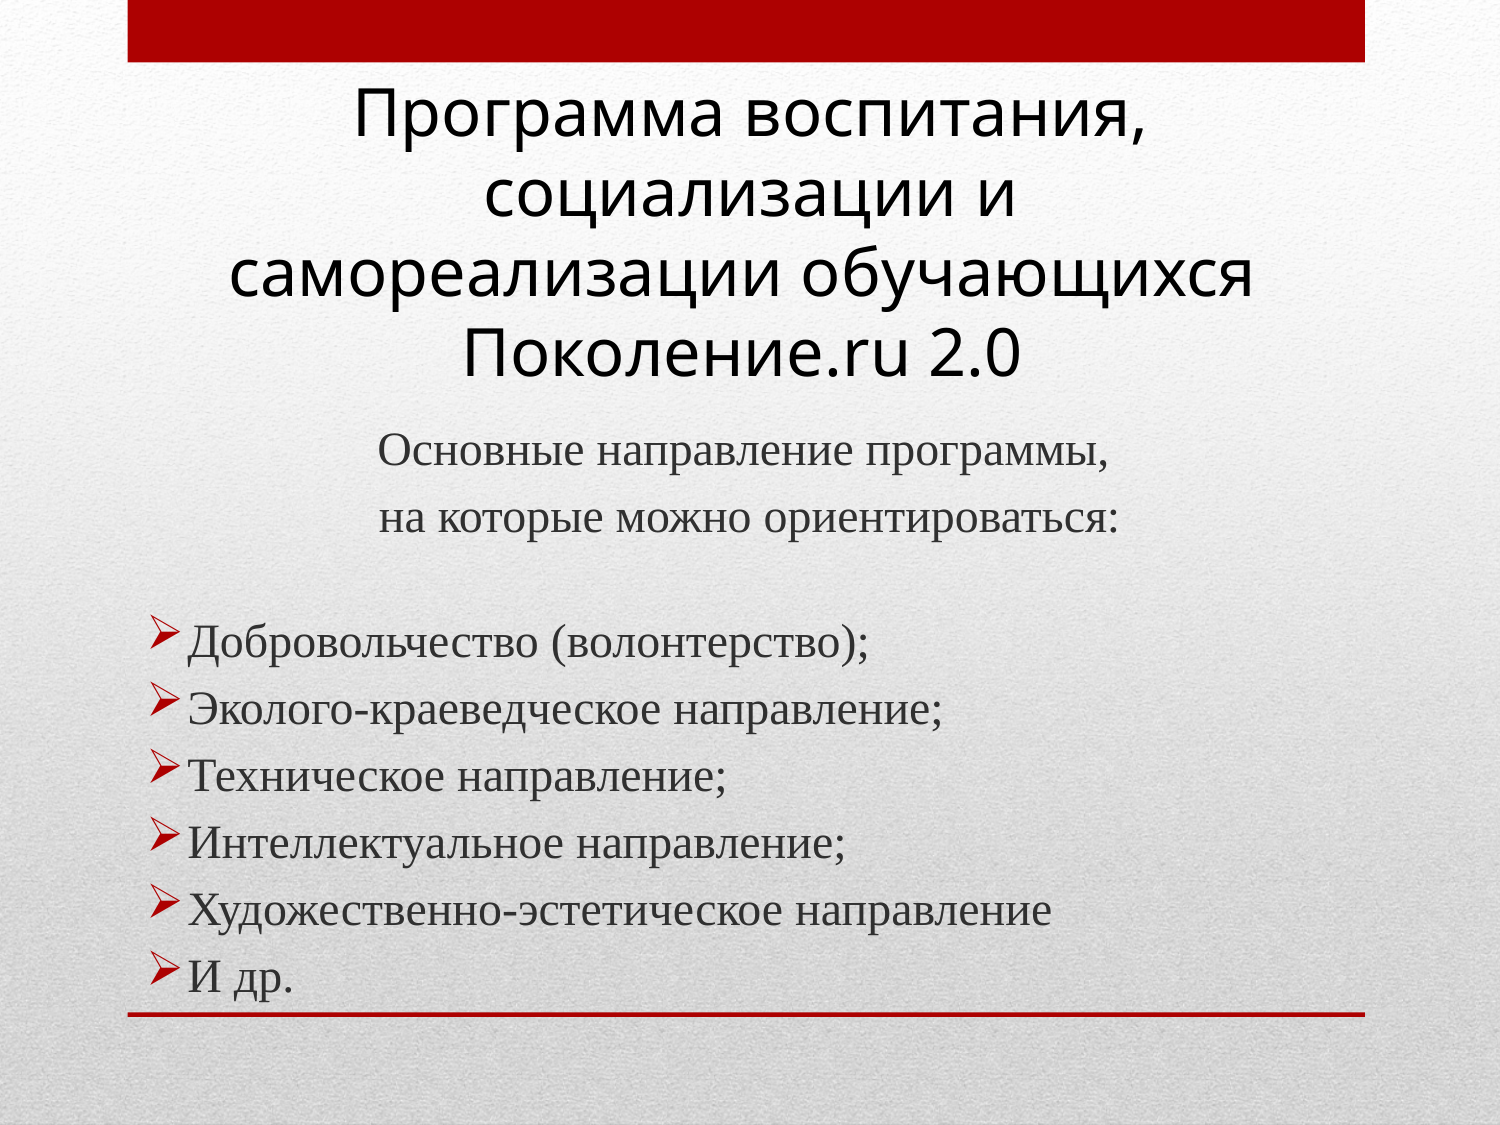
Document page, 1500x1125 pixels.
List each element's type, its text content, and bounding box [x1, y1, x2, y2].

title Программа воспитания, социализации и самореализации обучающихся Поколение.ru 2.0 [194, 134, 1308, 398]
list Основные направление программы, на которые можно ориентироваться: Добровольчество (волонтерство); Эколого-краеведческое направление; Техническое направление; Интеллектуальное направление; Художественно-эстетическое направление И др. [131, 408, 1369, 1012]
